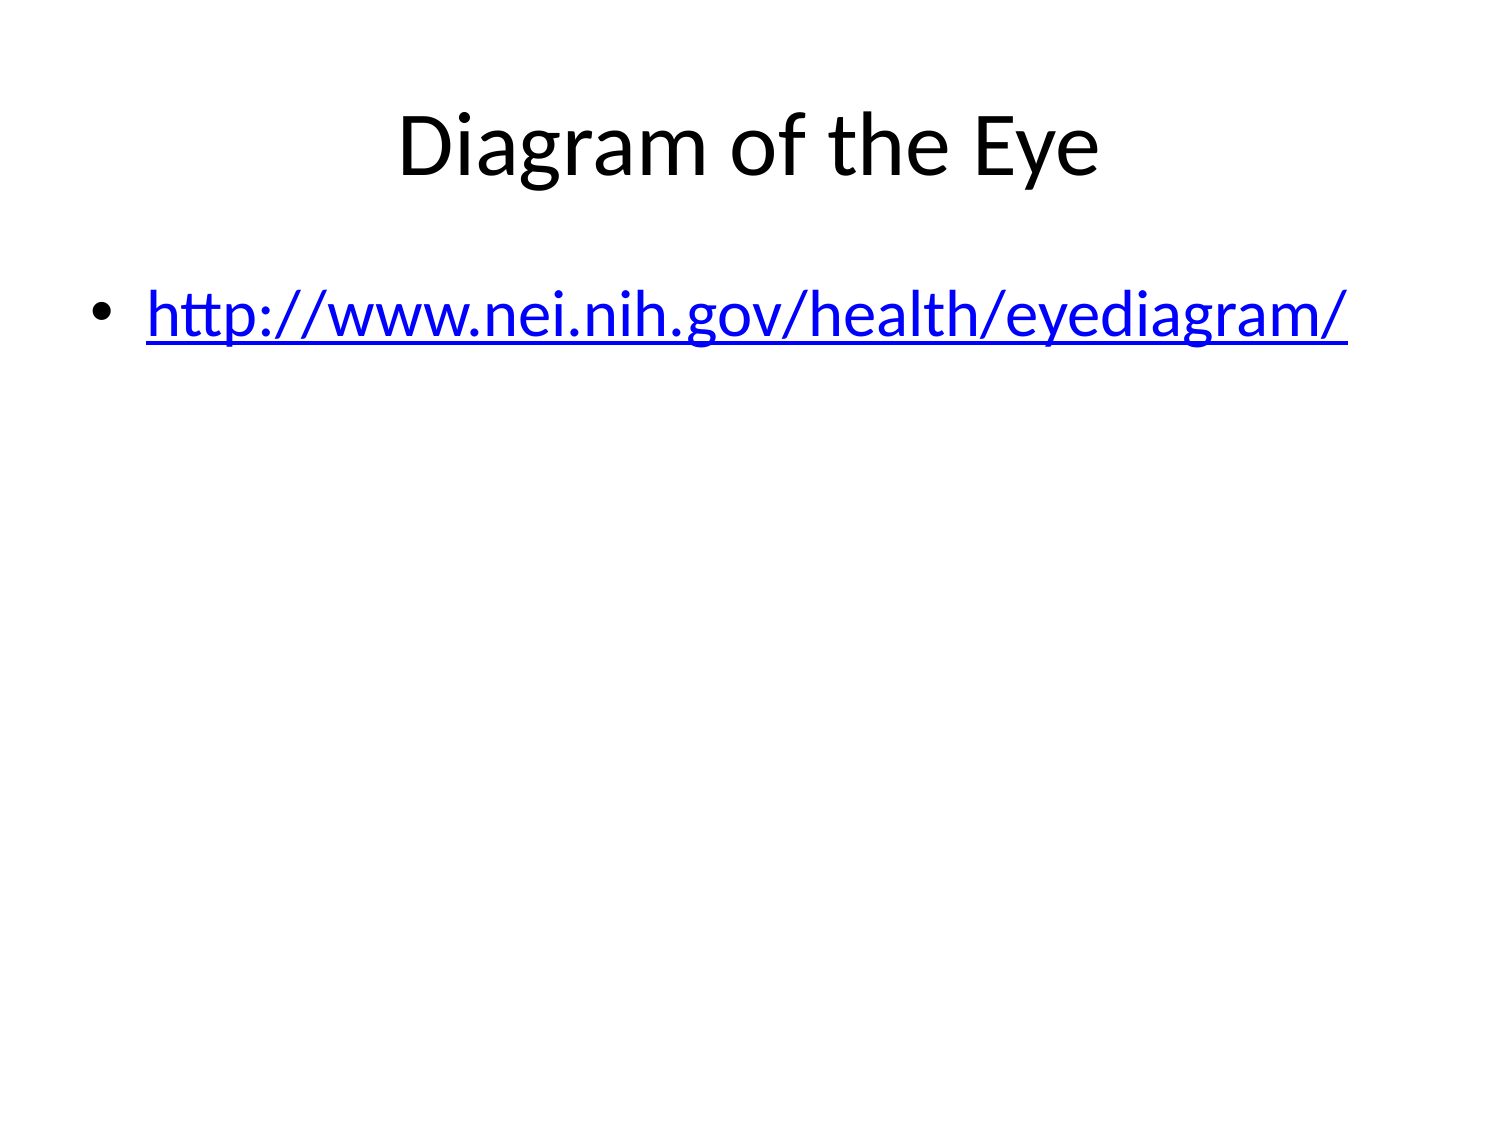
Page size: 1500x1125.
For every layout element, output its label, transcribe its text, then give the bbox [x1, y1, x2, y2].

list http://www.nei.nih.gov/health/eyediagram/ [75, 262, 1425, 1005]
title Diagram of the Eye [75, 45, 1425, 233]
